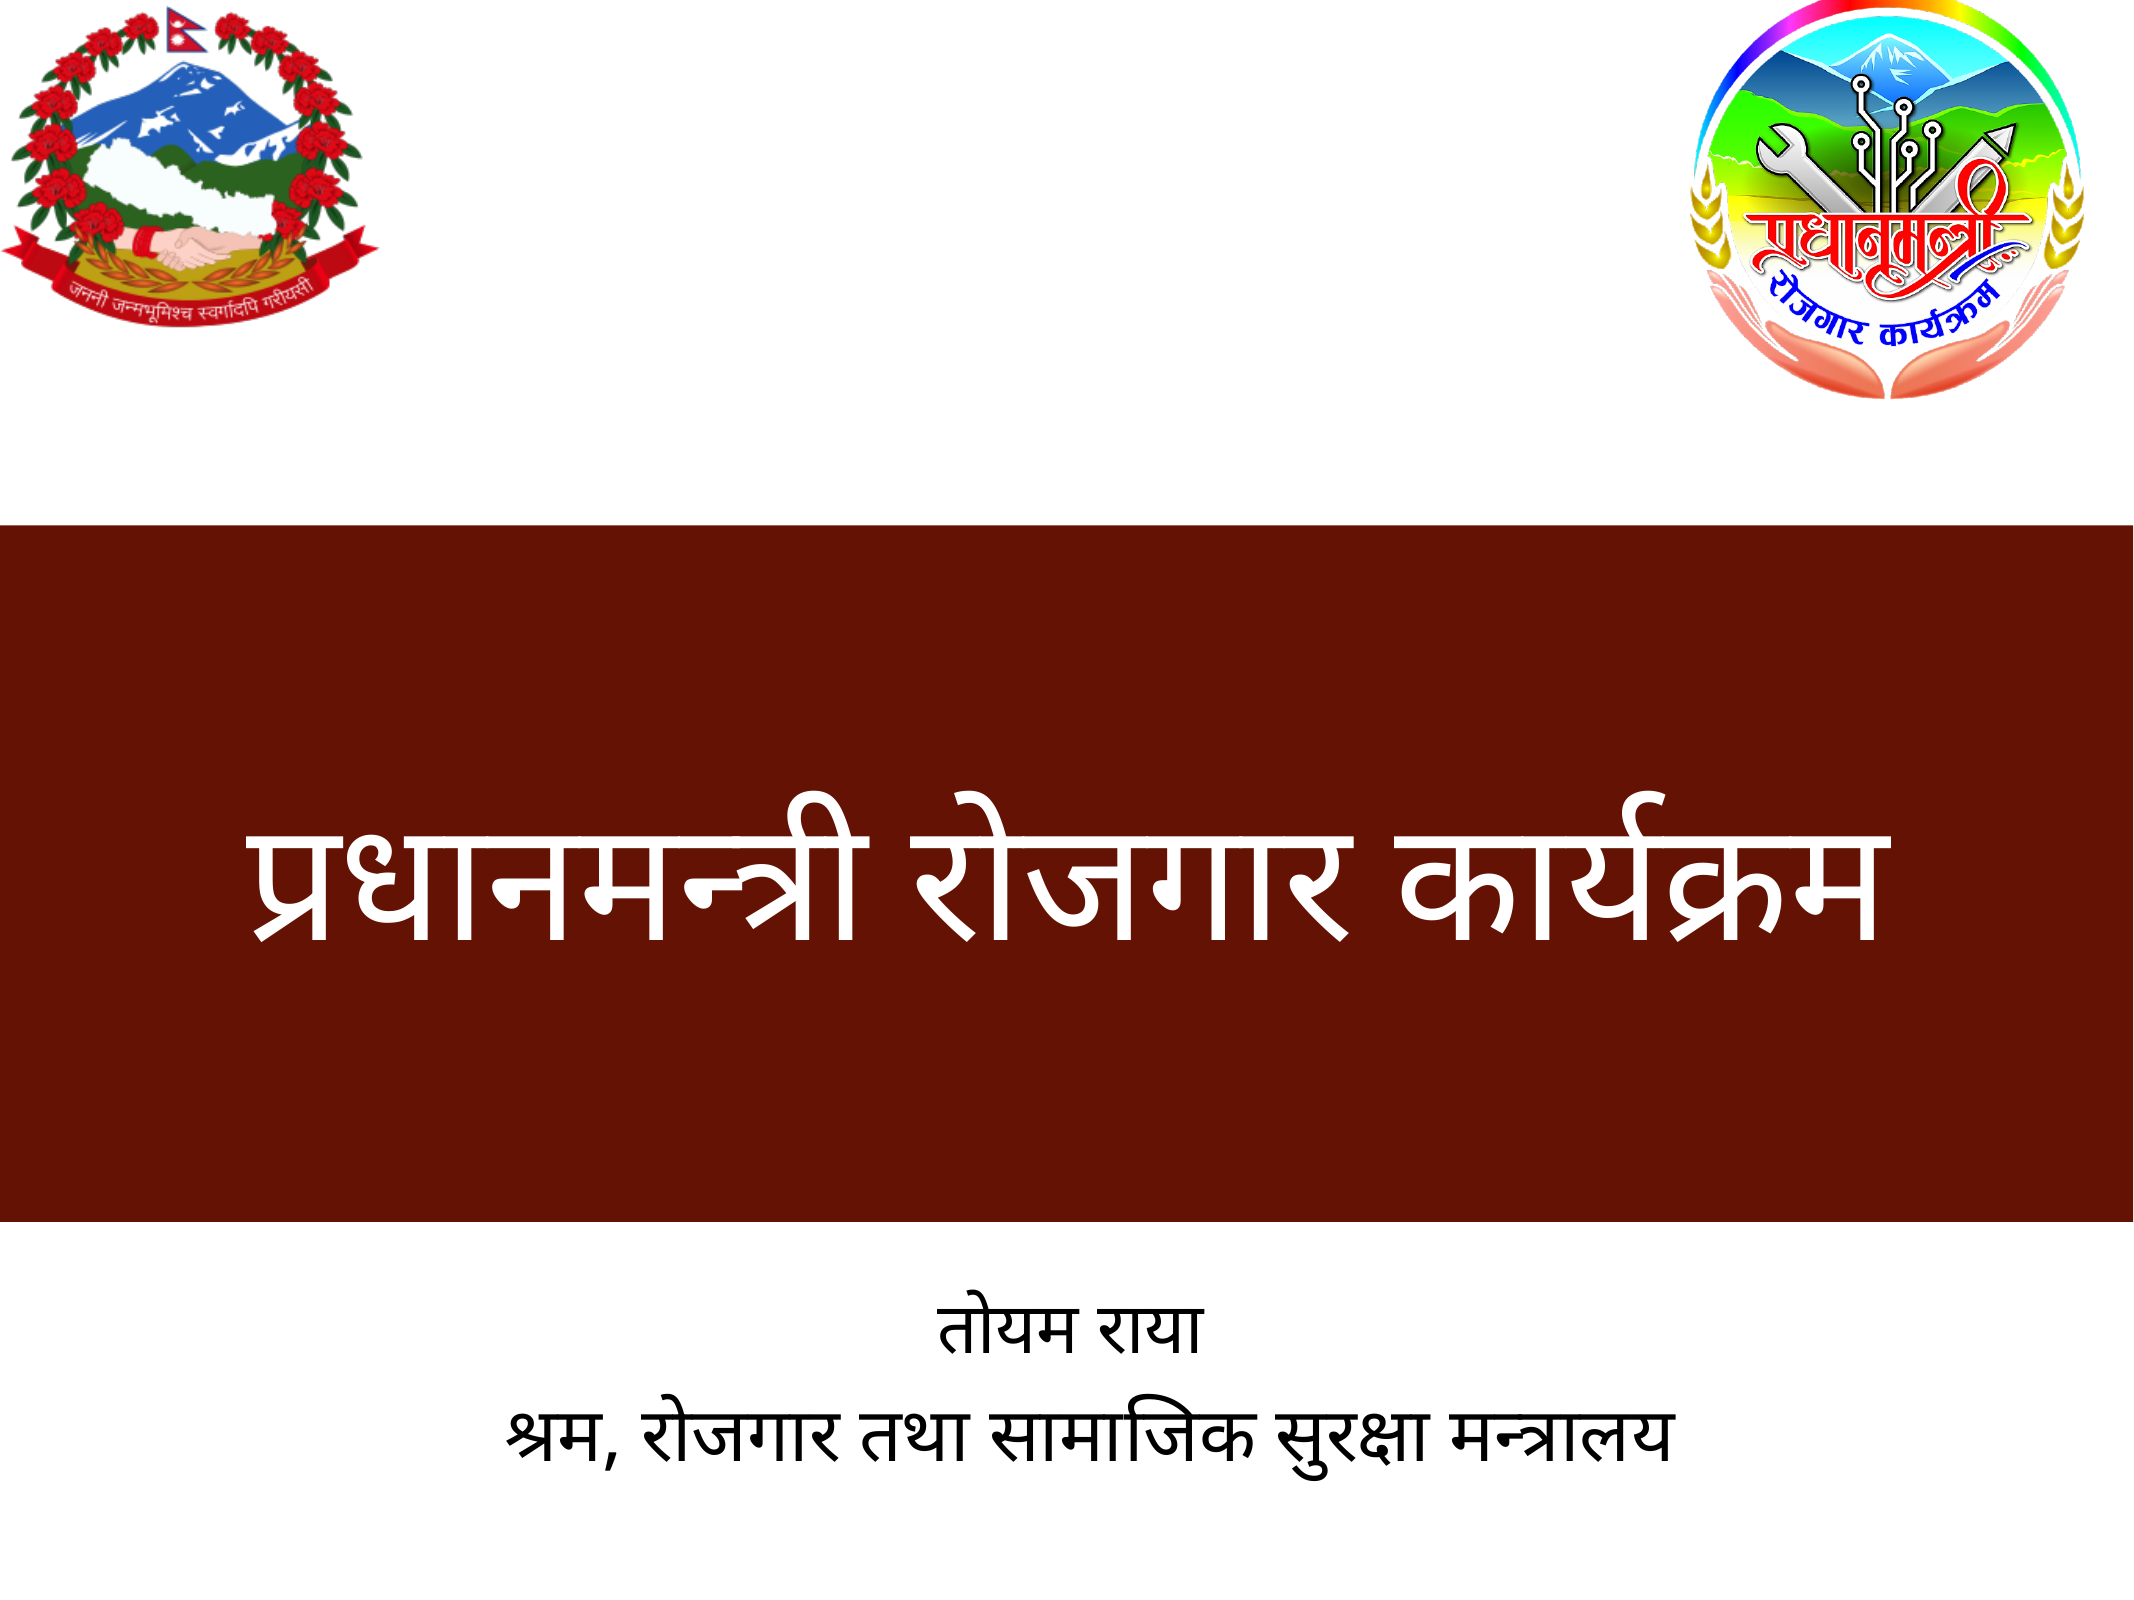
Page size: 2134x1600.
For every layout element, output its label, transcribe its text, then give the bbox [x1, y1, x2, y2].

text_box प्रधानमन्त्री रोजगार कार्यक्रम [0, 525, 2134, 1222]
picture [1689, 0, 2084, 401]
text_box तोयम राया [750, 1278, 1410, 1373]
picture [0, 3, 387, 332]
text_box श्रम, रोजगार तथा सामाजिक सुरक्षा मन्त्रालय [238, 1381, 1941, 1481]
